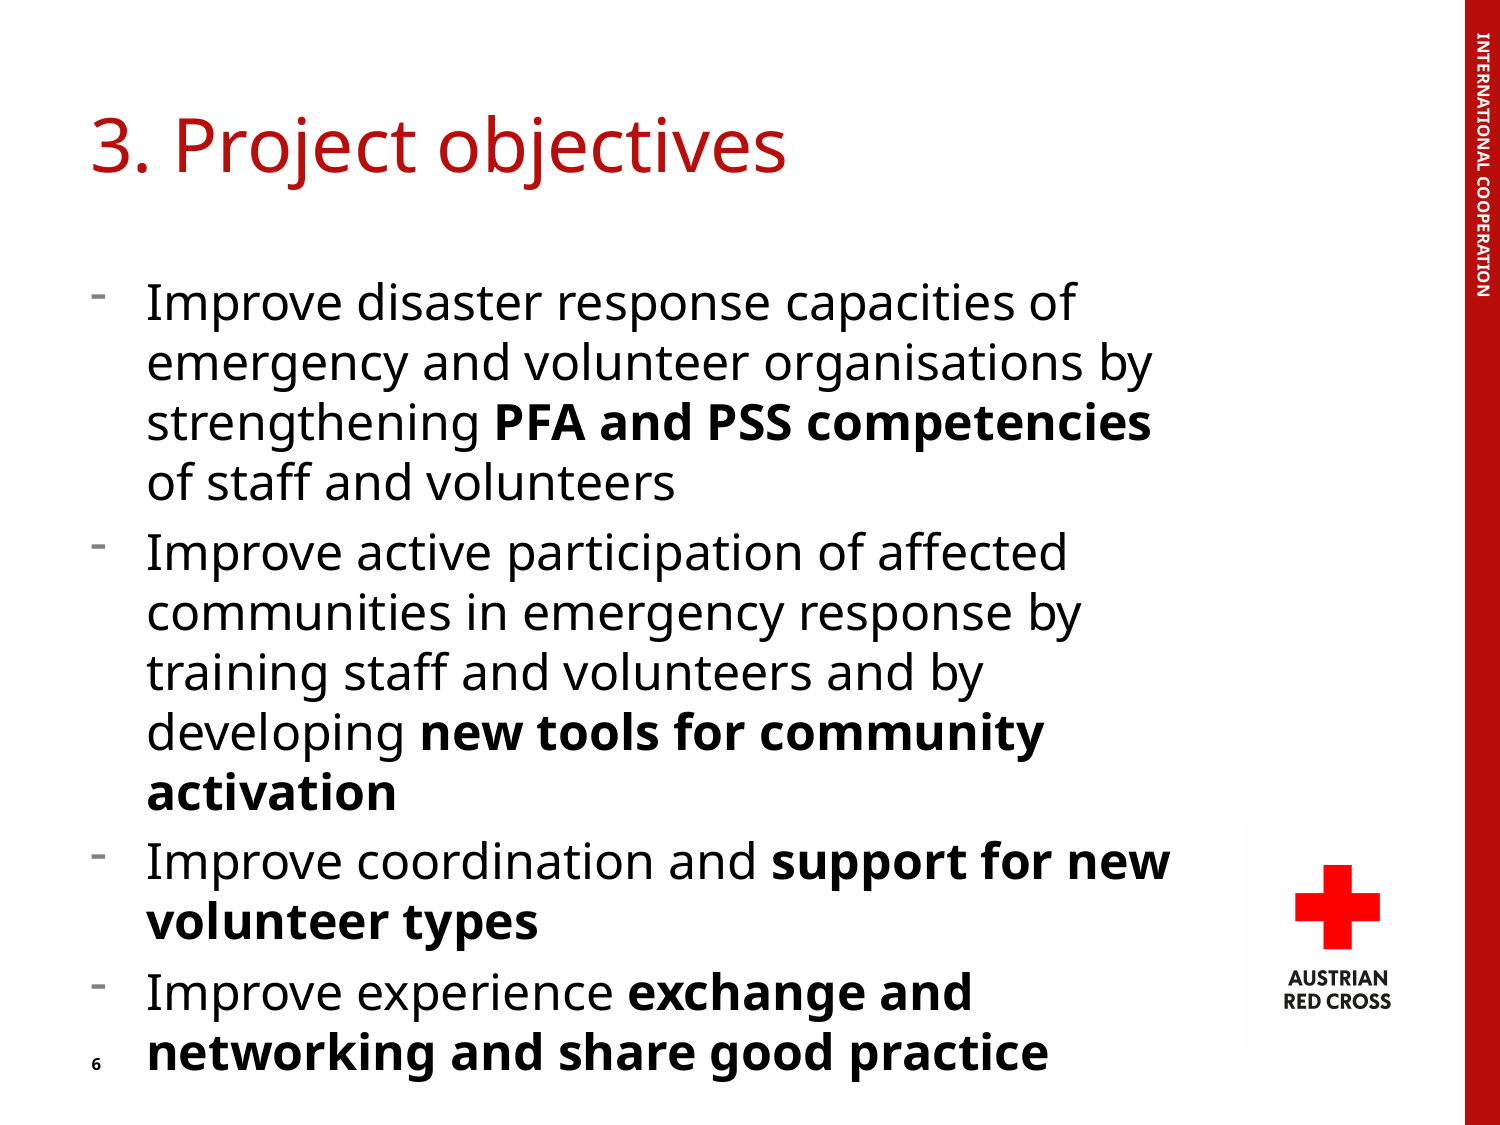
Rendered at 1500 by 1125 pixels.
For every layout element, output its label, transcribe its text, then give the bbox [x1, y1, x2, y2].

title 3. Project objectives [75, 48, 1199, 237]
list Improve disaster response capacities of emergency and volunteer organisations by strengthening PFA and PSS competencies of staff and volunteers Improve active participation of affected communities in emergency response by training staff and volunteers and by developing new tools for community activation Improve coordination and support for new volunteer types Improve experience exchange and networking and share good practice [75, 262, 1211, 1024]
picture [1242, 823, 1432, 1051]
footer International cooperation [1451, 19, 1500, 583]
